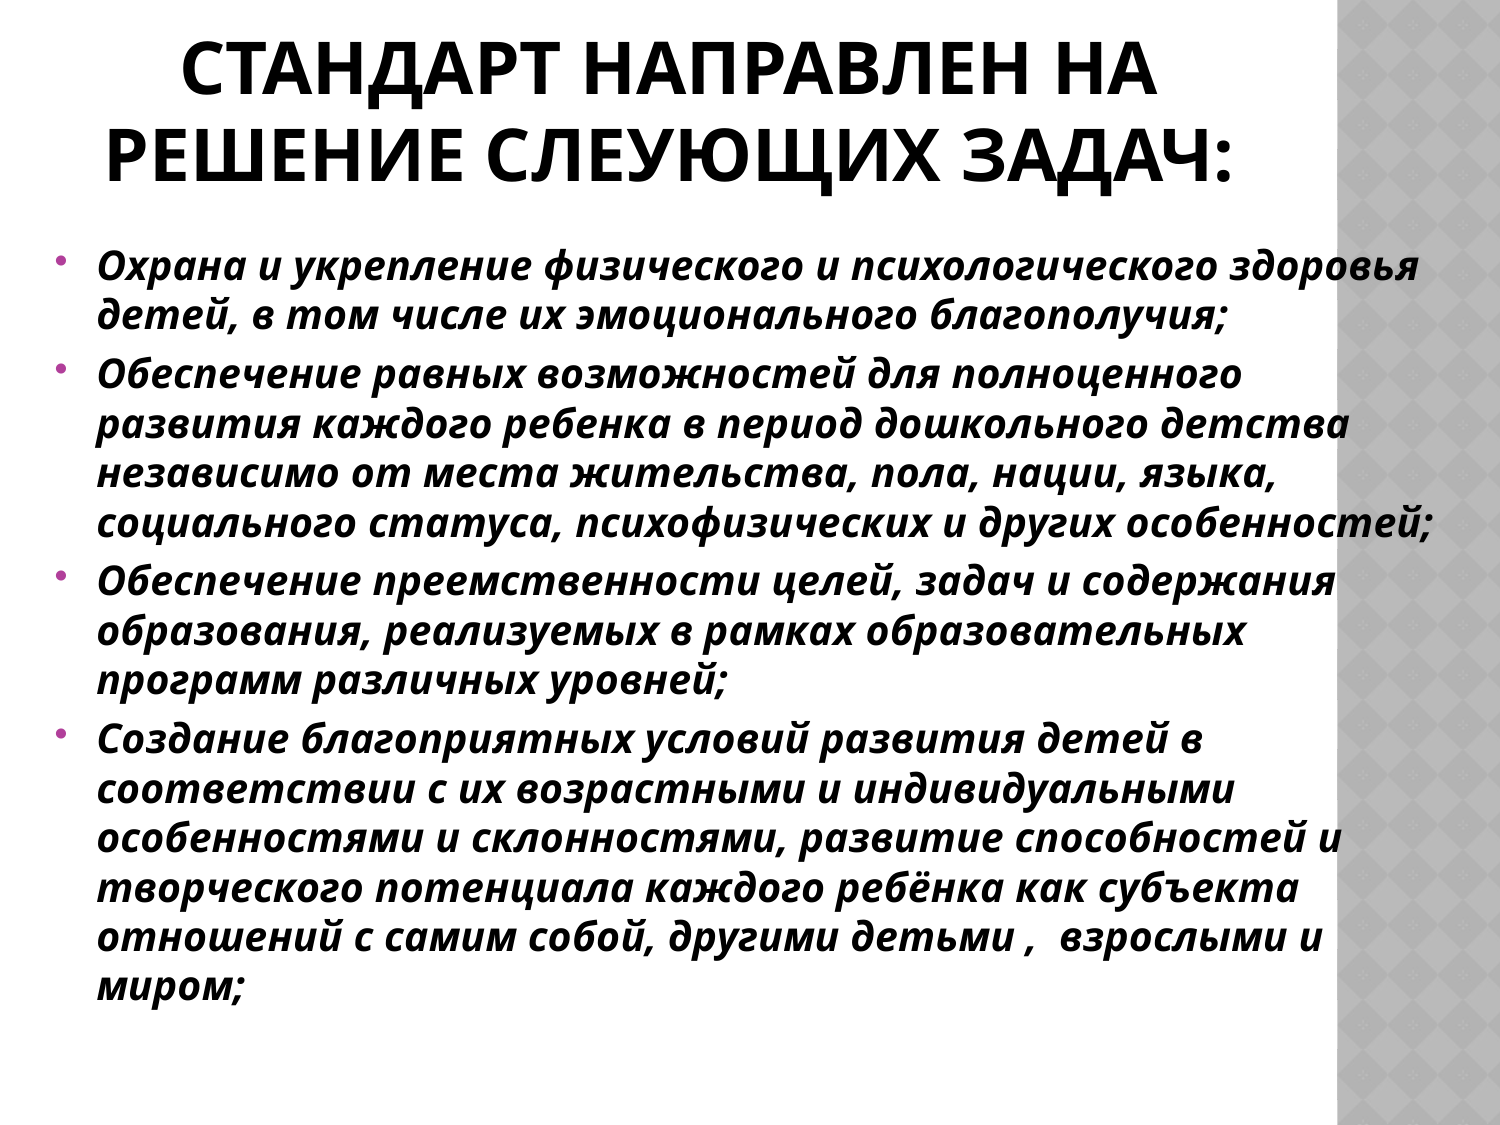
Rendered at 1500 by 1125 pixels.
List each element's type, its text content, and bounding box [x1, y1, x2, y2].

title СТАНДАРТ НАПРАВЛЕН НА РЕШЕНИЕ СЛЕУЮЩИХ ЗАДАЧ: [75, 0, 1263, 197]
list Охрана и укрепление физического и психологического здоровья детей, в том числе их эмоционального благополучия; Обеспечение равных возможностей для полноценного развития каждого ребенка в период дошкольного детства независимо от места жительства, пола, нации, языка, социального статуса, психофизических и других особенностей; Обеспечение преемственности целей, задач и содержания образования, реализуемых в рамках образовательных программ различных уровней; Создание благоприятных условий развития детей в соответствии с их возрастными и индивидуальными особенностями и склонностями, развитие способностей и творческого потенциала каждого ребёнка как субъекта отношений с самим собой, другими детьми , взрослыми и миром; [41, 231, 1459, 1059]
